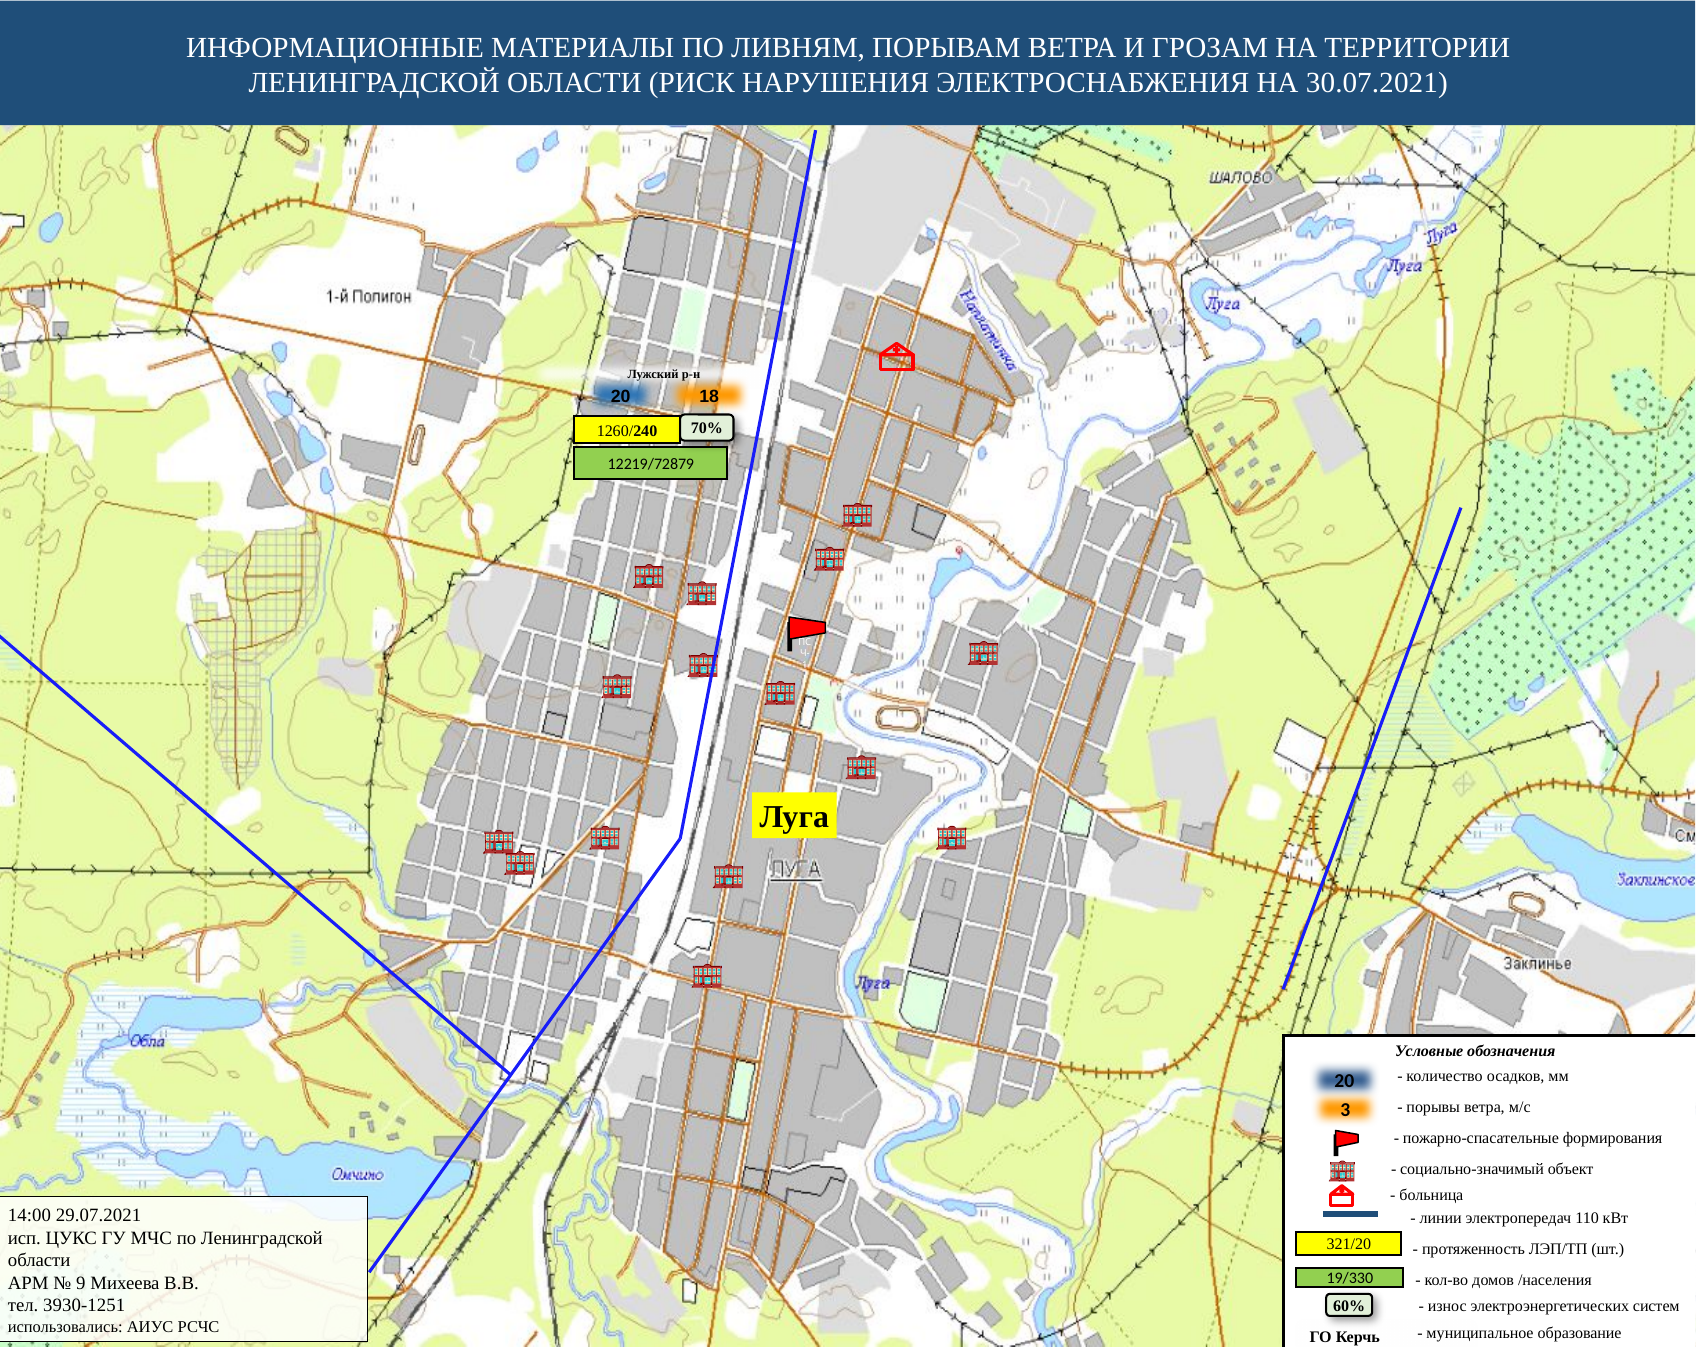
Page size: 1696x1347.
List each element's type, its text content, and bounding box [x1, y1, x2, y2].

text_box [1330, 1127, 1360, 1157]
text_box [1283, 1031, 1696, 1347]
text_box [691, 963, 722, 988]
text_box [841, 503, 873, 527]
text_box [935, 825, 967, 850]
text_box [680, 130, 816, 839]
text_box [0, 634, 511, 1075]
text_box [1328, 1160, 1355, 1182]
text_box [967, 641, 999, 665]
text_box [1283, 507, 1461, 990]
picture [0, 88, 1696, 1347]
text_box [633, 564, 664, 588]
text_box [845, 755, 876, 780]
text_box ИНФОРМАЦИОННЫЕ МАТЕРИАЛЫ ПО ЛИВНЯМ, ПОРЫВАМ ВЕТРА И ГРОЗАМ НА ТЕРРИТОРИИ ЛЕНИНГРАДСКОЙ ОБЛАСТИ (РИСК НАРУШЕНИЯ ЭЛЕКТРОСНАБЖЕНИЯ НА 30.07.2021) [0, 0, 1696, 88]
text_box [369, 838, 681, 1273]
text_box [1330, 1185, 1353, 1206]
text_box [712, 864, 744, 889]
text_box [880, 343, 914, 370]
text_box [530, 358, 680, 444]
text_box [816, 613, 828, 667]
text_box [589, 825, 620, 838]
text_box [816, 546, 845, 571]
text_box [601, 674, 632, 699]
